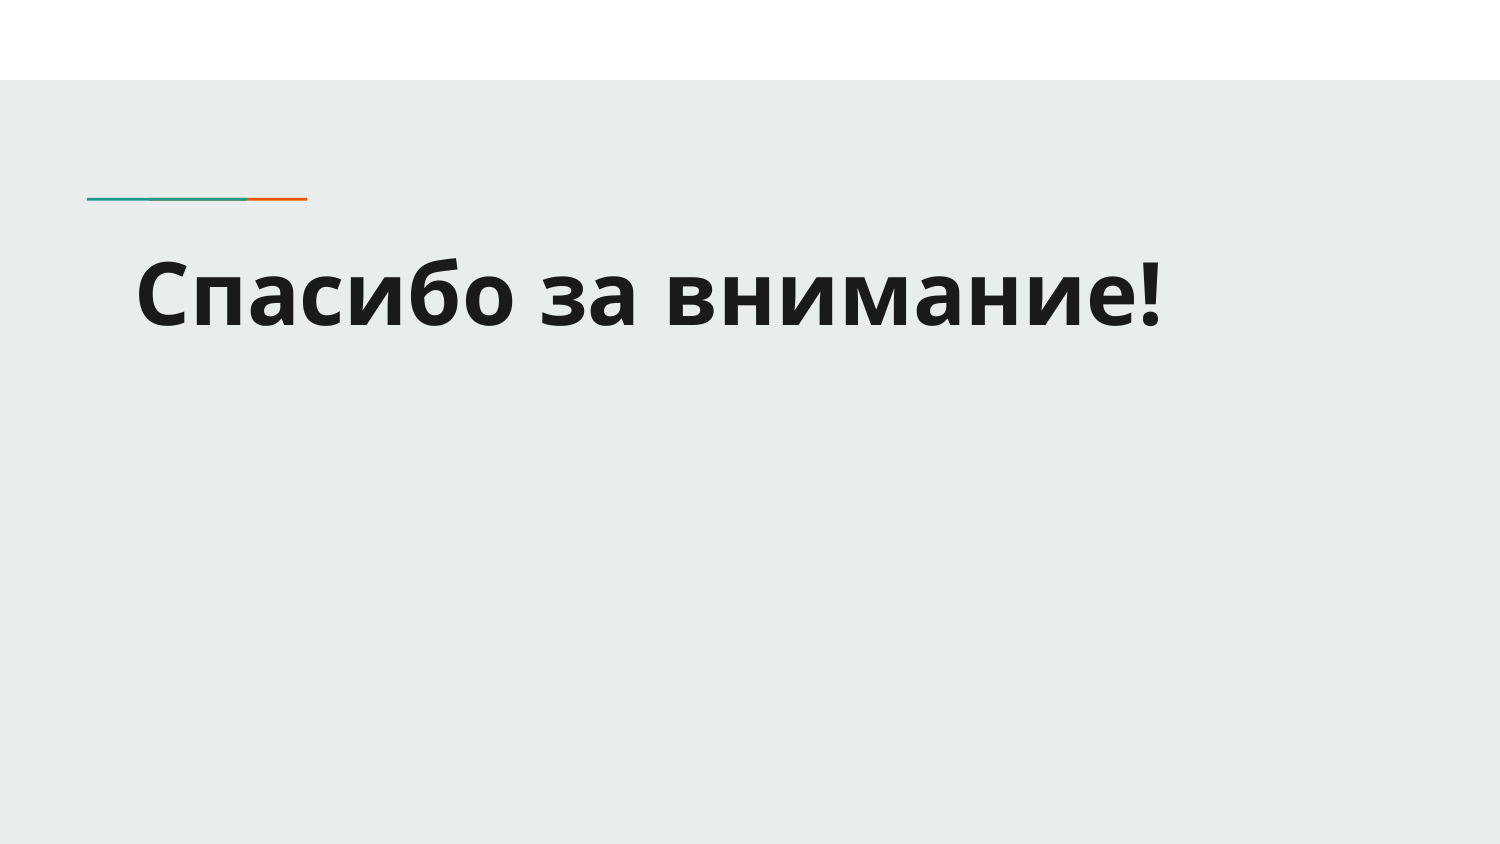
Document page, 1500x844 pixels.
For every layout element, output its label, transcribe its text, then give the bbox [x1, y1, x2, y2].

title Спасибо за внимание! [119, 216, 1381, 490]
